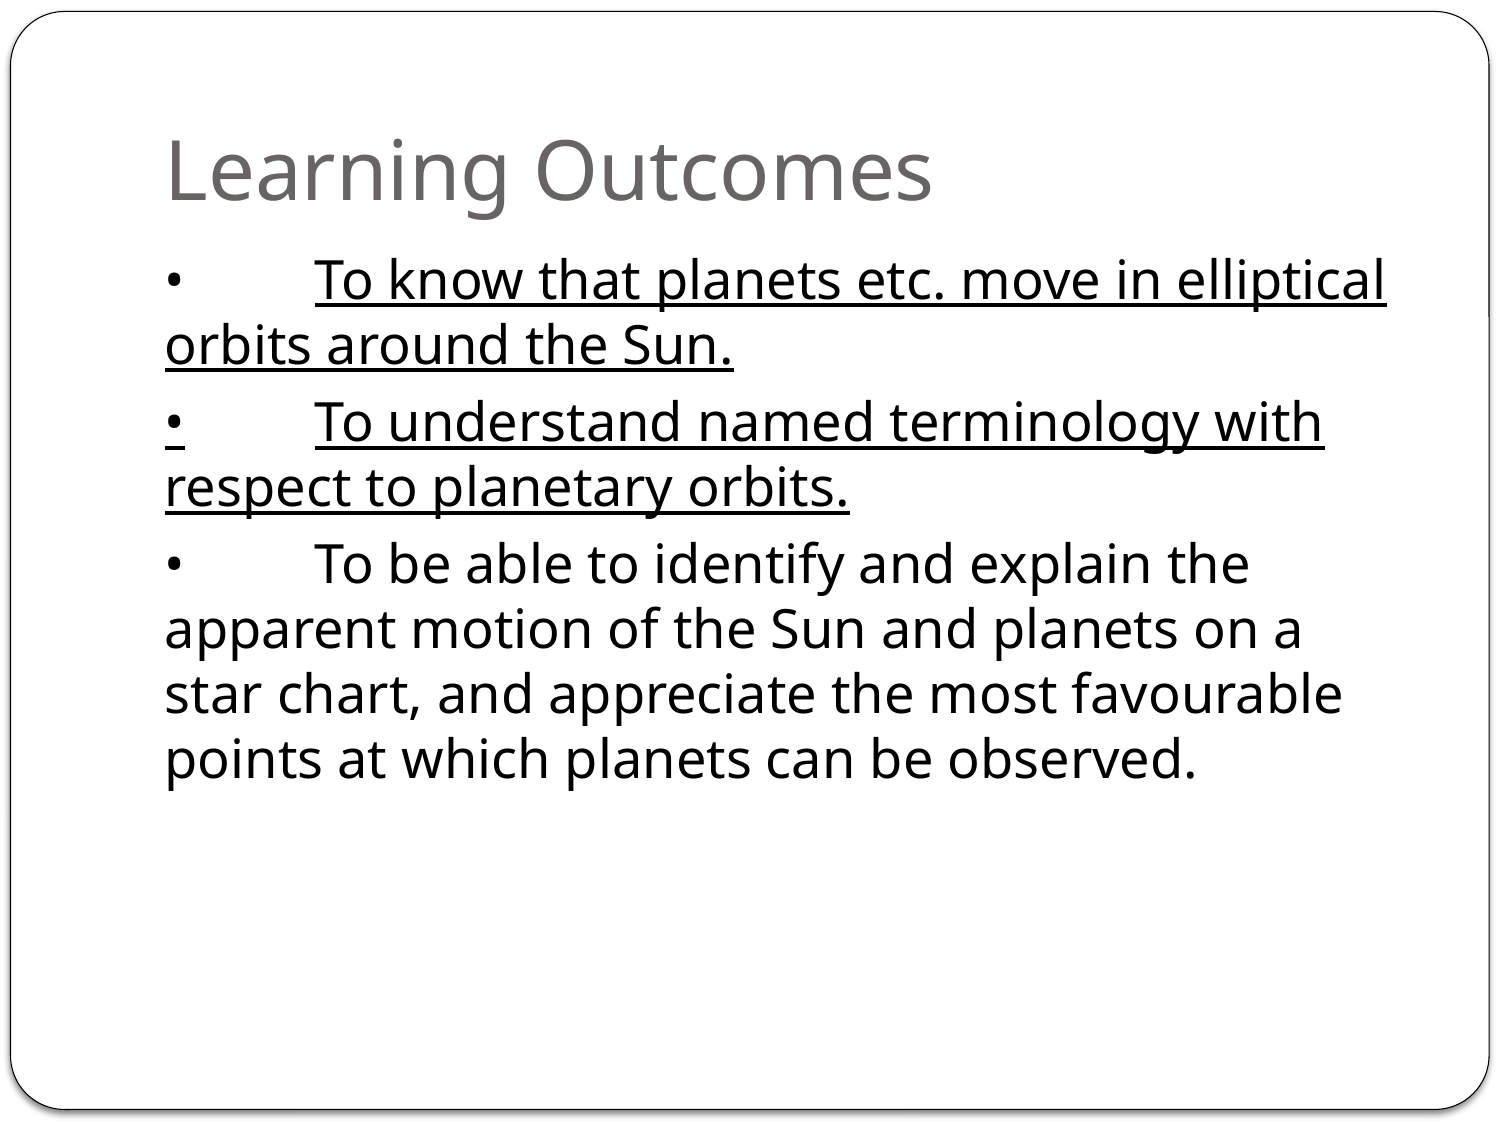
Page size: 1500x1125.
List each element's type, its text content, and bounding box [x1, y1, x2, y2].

list • To know that planets etc. move in elliptical orbits around the Sun. • To understand named terminology with respect to planetary orbits. • To be able to identify and explain the apparent motion of the Sun and planets on a star chart, and appreciate the most favourable points at which planets can be observed. [150, 237, 1425, 988]
title Learning Outcomes [150, 45, 1425, 233]
